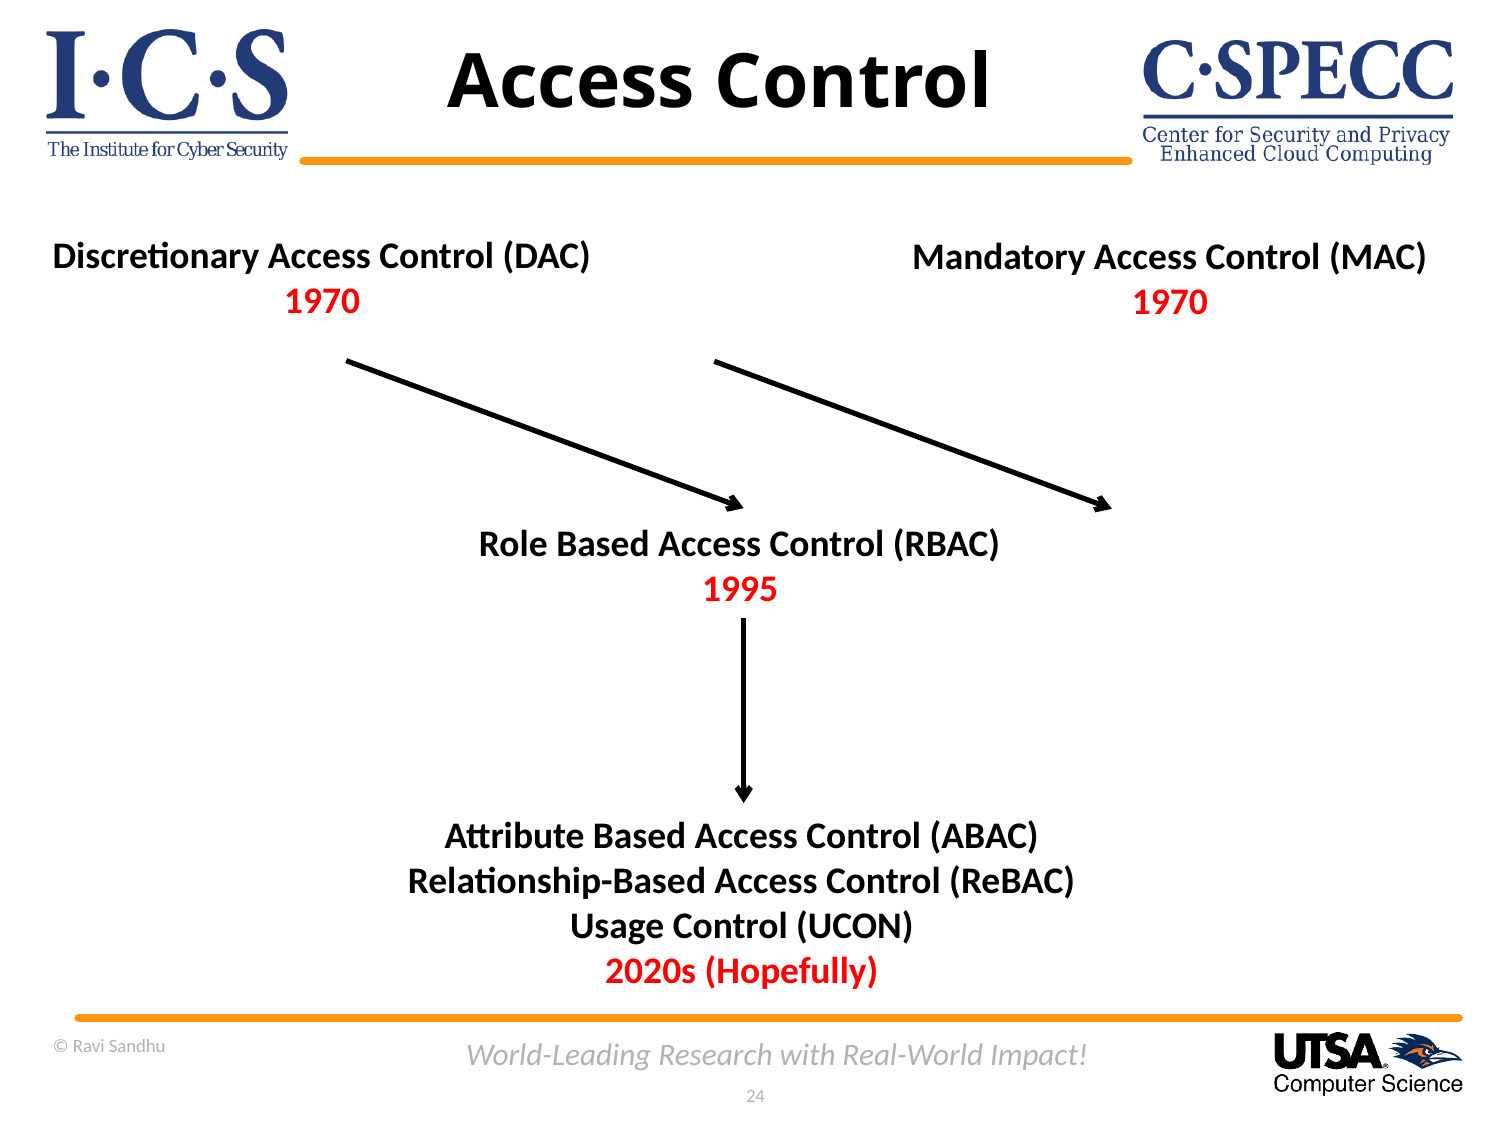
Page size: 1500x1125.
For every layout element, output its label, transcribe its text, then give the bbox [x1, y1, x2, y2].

footer World-Leading Research with Real-World Impact! [450, 1023, 1105, 1084]
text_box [714, 361, 1112, 509]
text_box Attribute Based Access Control (ABAC) Relationship-Based Access Control (ReBAC) Usage Control (UCON) 2020s (Hopefully) [386, 803, 1098, 999]
text_box Mandatory Access Control (MAC) 1970 [892, 224, 1448, 330]
picture [46, 29, 288, 160]
text_box Discretionary Access Control (DAC) 1970 [36, 223, 608, 329]
slide_number © Ravi Sandhu [37, 1018, 450, 1073]
text_box Role Based Access Control (RBAC) 1995 [457, 511, 1023, 617]
title Access Control [326, 45, 1115, 121]
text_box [346, 360, 744, 509]
slide_number 24 [719, 1065, 781, 1125]
picture [1264, 1022, 1473, 1098]
picture [1143, 40, 1453, 165]
